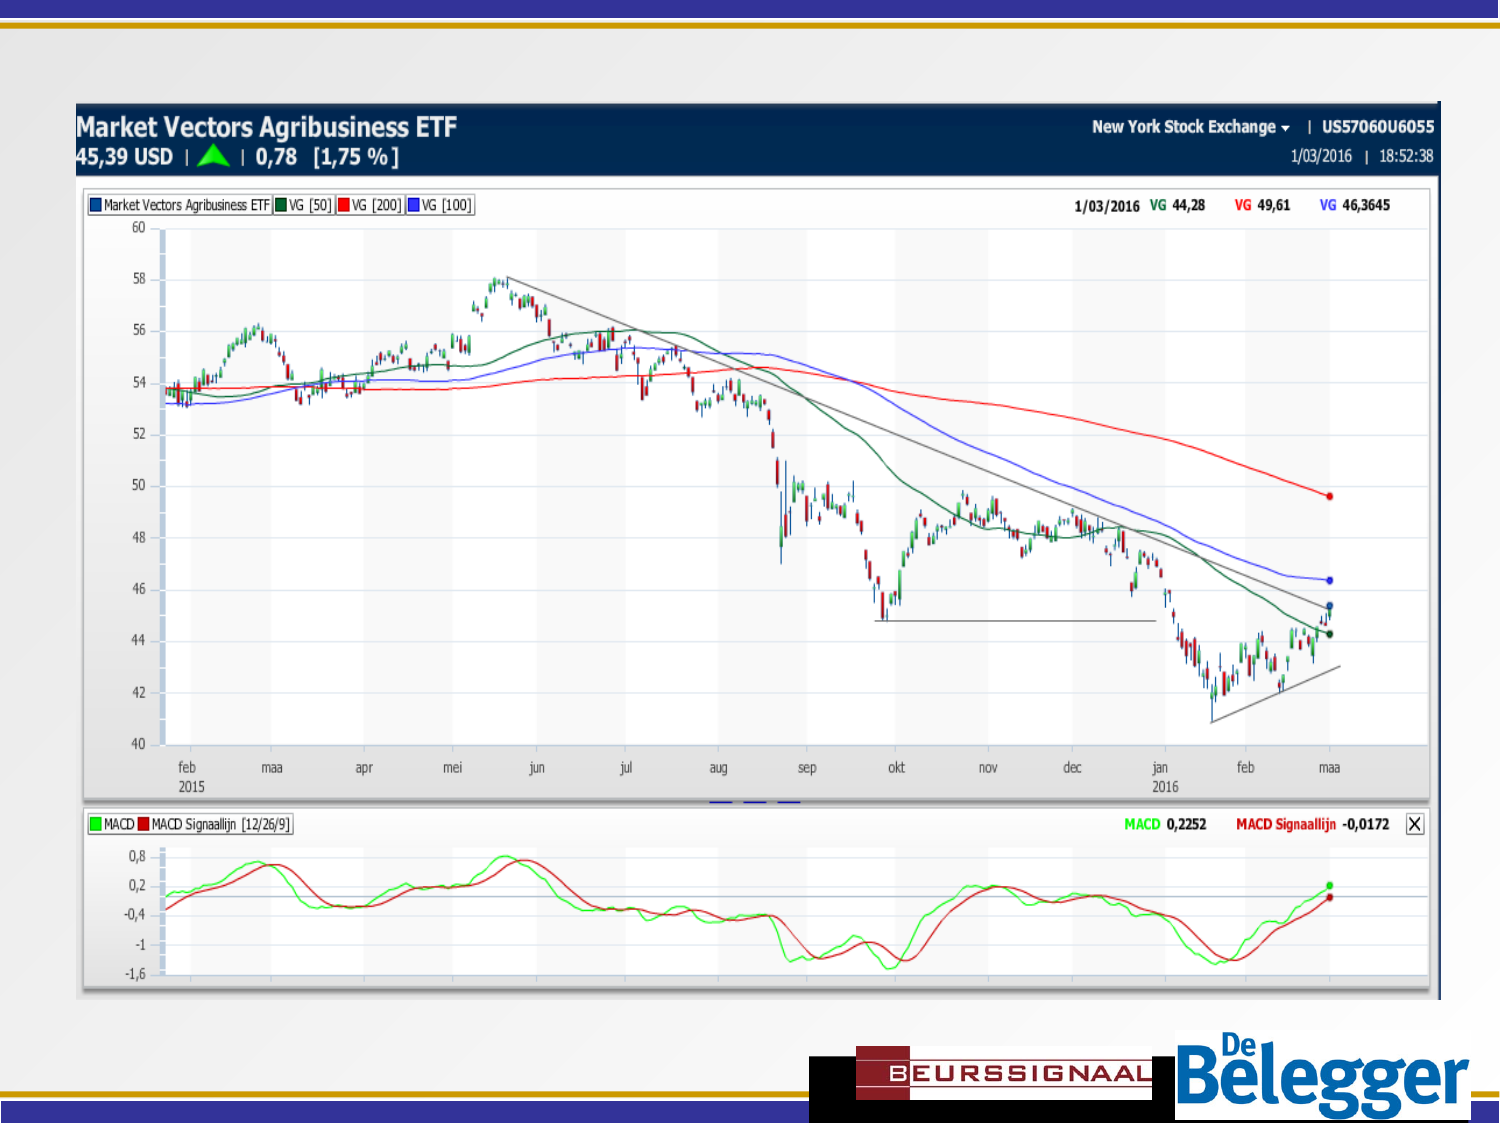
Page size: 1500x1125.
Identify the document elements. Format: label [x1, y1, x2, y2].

picture [1175, 1030, 1471, 1120]
picture [856, 1046, 1152, 1100]
picture [76, 101, 1442, 1000]
